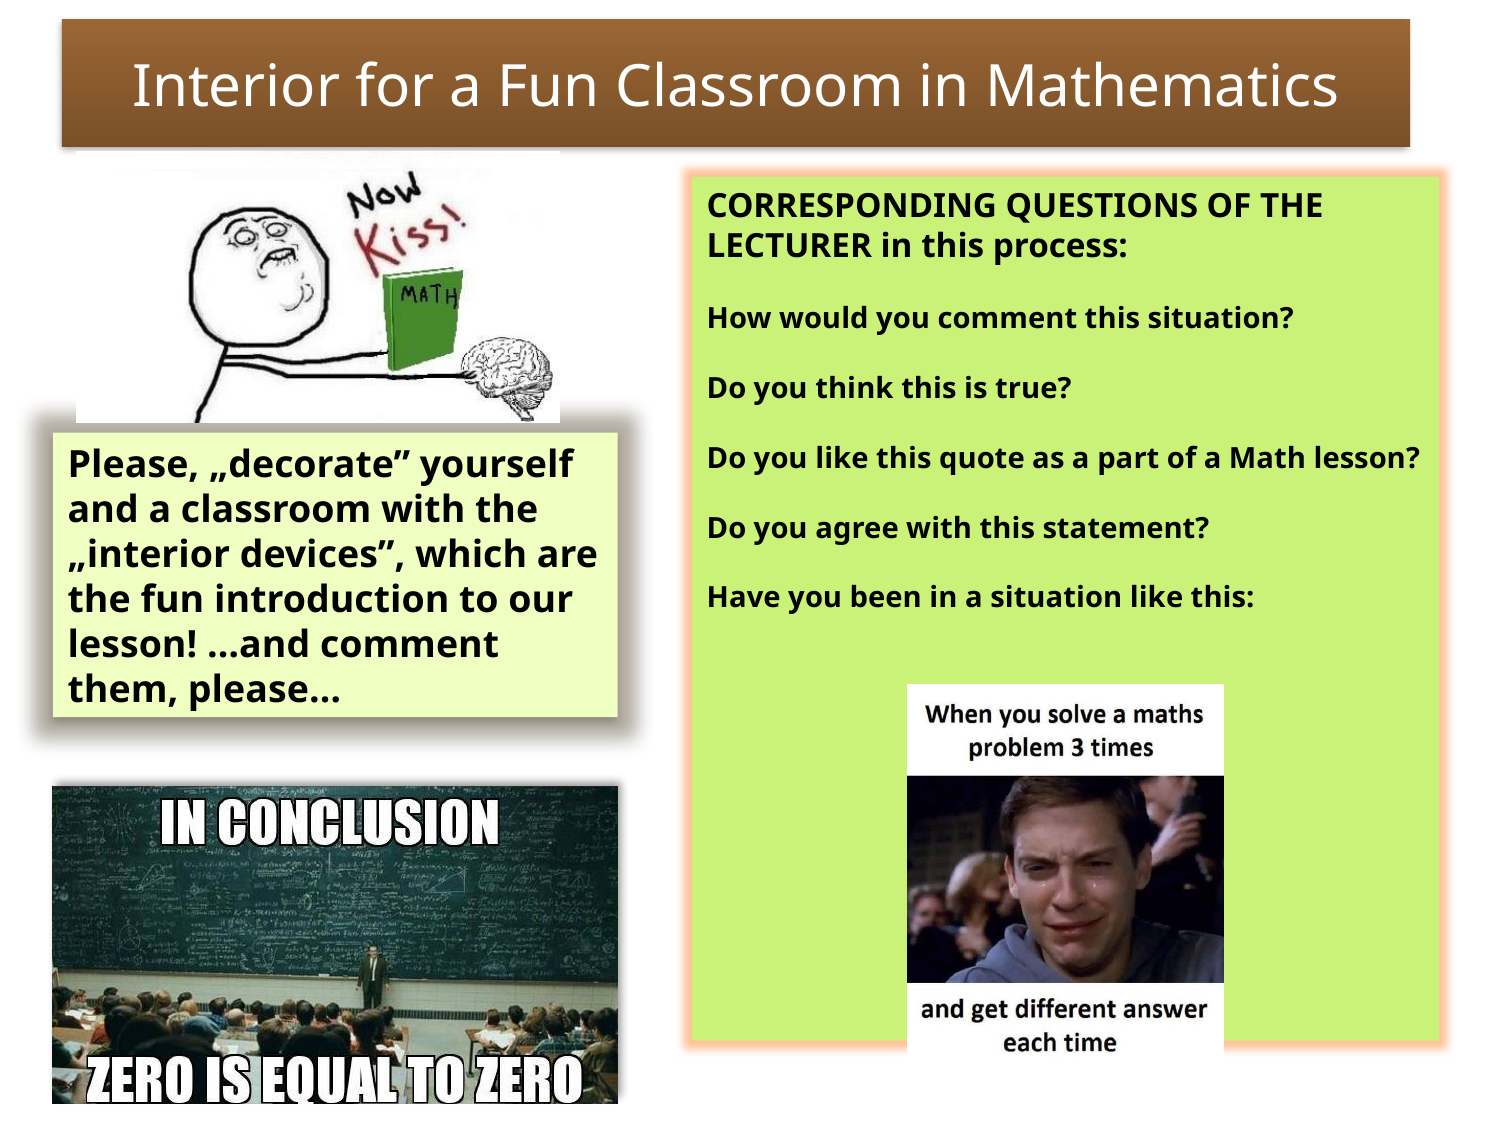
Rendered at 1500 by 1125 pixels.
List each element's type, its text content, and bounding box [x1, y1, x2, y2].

picture [907, 684, 1224, 1071]
text_box Please, „decorate” yourself and a classroom with the „interior devices”, which are the fun introduction to our lesson! …and comment them, please… [52, 432, 618, 718]
picture [76, 151, 561, 423]
text_box CORRESPONDING QUESTIONS OF THE LECTURER in this process: How would you comment this situation? Do you think this is true? Do you like this quote as a part of a Math lesson? Do you agree with this statement? Have you been in a situation like this: [691, 176, 1440, 1041]
picture [52, 786, 618, 1104]
title Interior for a Fun Classroom in Mathematics [61, 19, 1411, 147]
